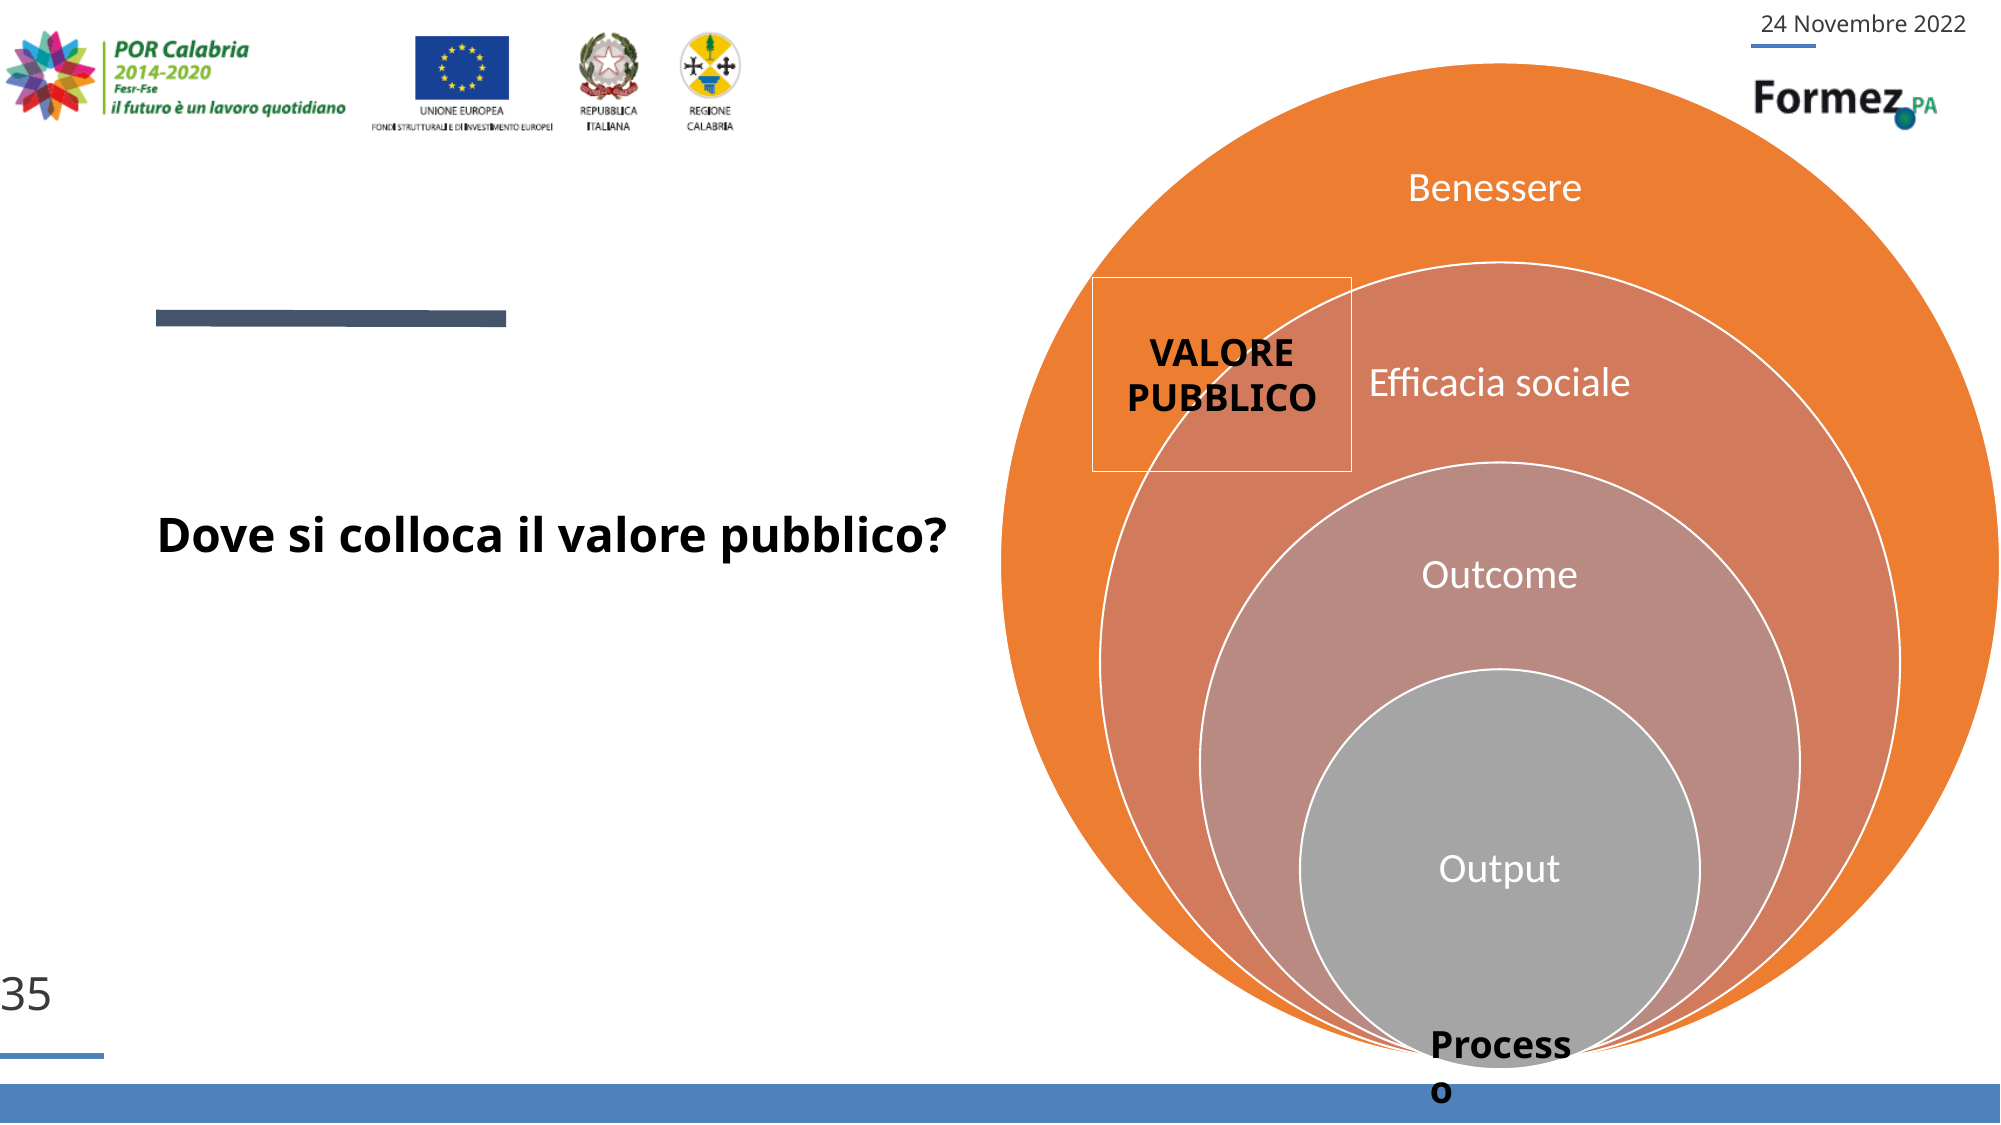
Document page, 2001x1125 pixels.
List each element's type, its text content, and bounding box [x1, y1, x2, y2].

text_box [1751, 5, 2000, 134]
picture [999, 0, 2000, 1125]
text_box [0, 968, 104, 1059]
title Dove si colloca il valore pubblico? [156, 462, 967, 563]
picture [0, 2, 754, 153]
